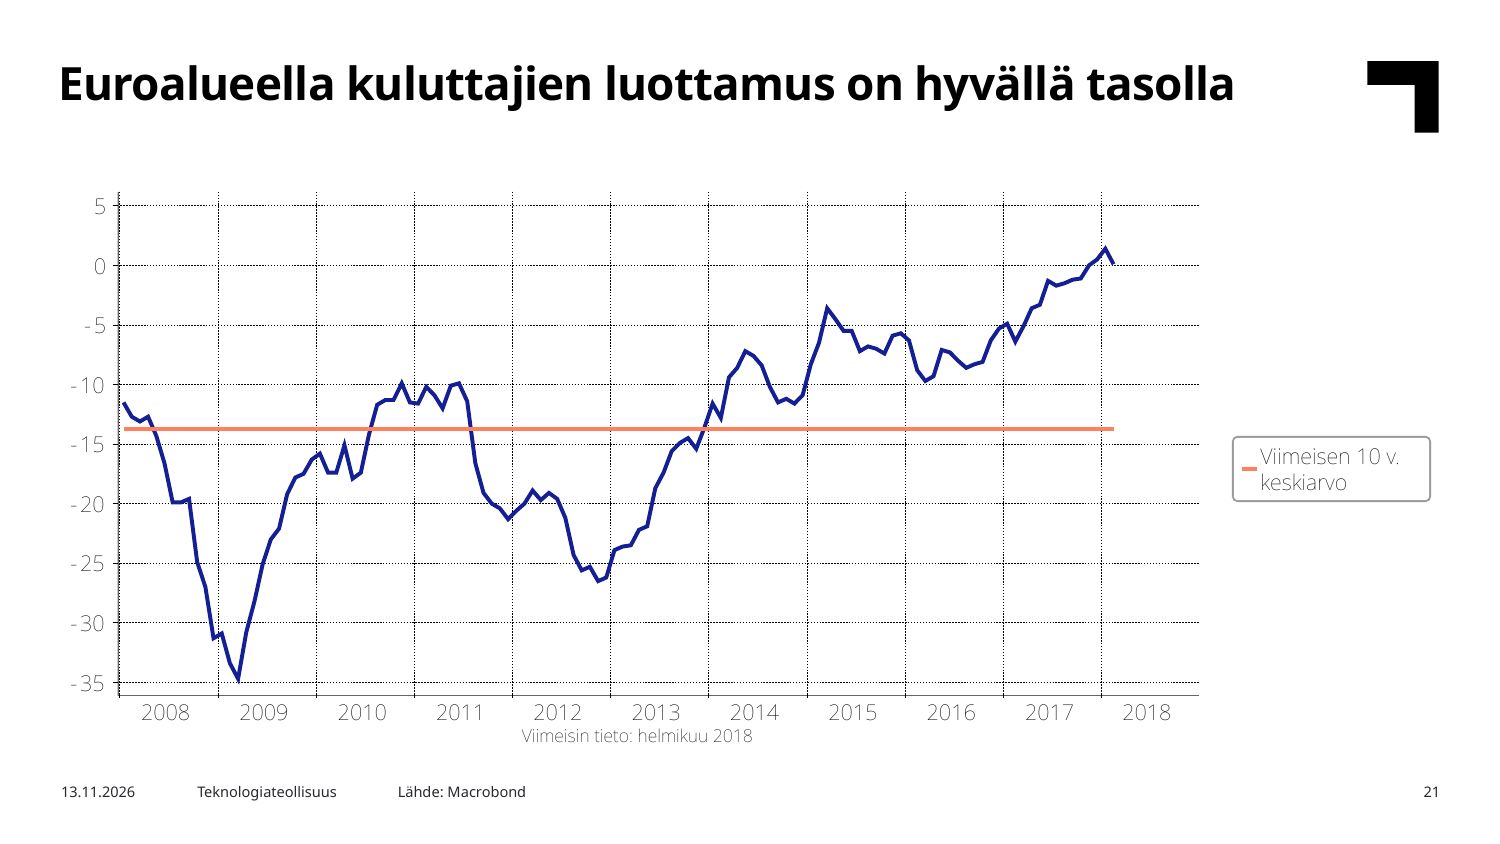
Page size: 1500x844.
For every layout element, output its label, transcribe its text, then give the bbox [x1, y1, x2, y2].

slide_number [46, 775, 182, 803]
list Euroalueella kuluttajien luottamus on hyvällä tasolla [41, 46, 1353, 153]
list Lähde: Macrobond [382, 775, 871, 803]
footer Teknologiateollisuus [182, 775, 382, 803]
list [62, 183, 1440, 760]
slide_number 21 [1313, 775, 1456, 803]
